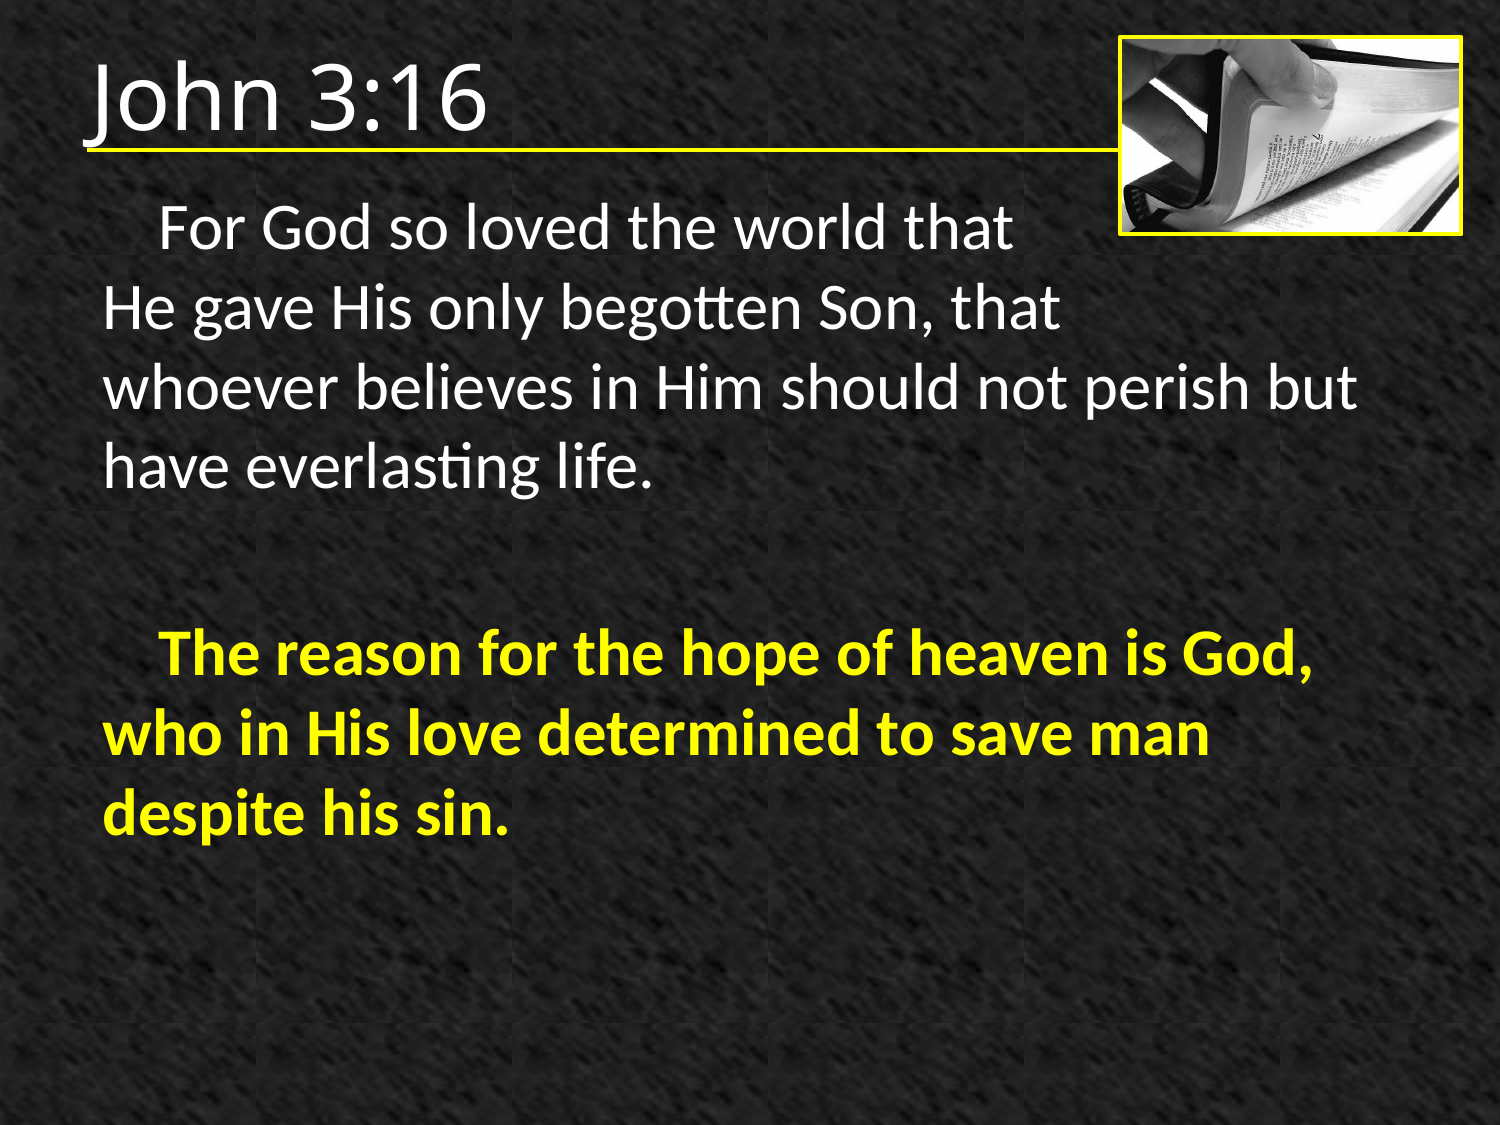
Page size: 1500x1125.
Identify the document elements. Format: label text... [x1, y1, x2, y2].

picture [0, 0, 1500, 1125]
list For God so loved the world that He gave His only begotten Son, that whoever believes in Him should not perish but have everlasting life. The reason for the hope of heaven is God, who in His love determined to save man despite his sin. [87, 174, 1425, 1063]
title John 3:16 [75, 24, 1425, 163]
